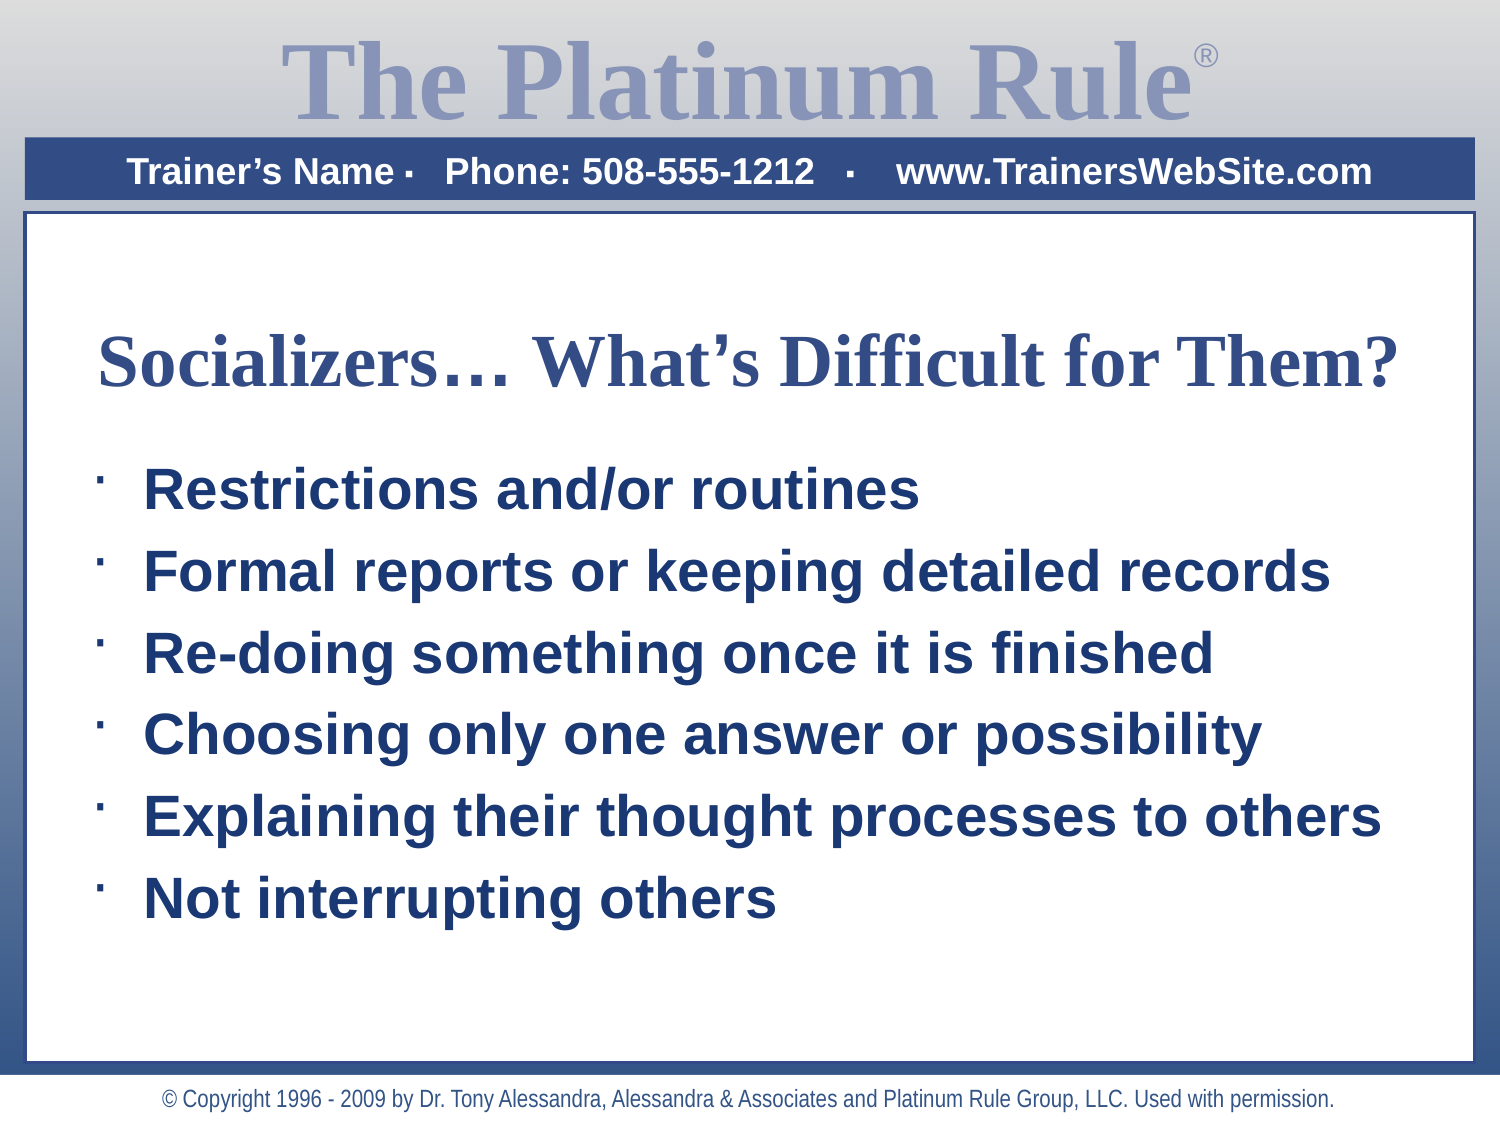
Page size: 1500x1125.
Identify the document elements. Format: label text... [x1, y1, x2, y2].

text_box Restrictions and/or routines Formal reports or keeping detailed records Re-doing something once it is finished Choosing only one answer or possibility Explaining their thought processes to others Not interrupting others [74, 362, 1438, 1085]
footer © Copyright 1996 - 2009 by Dr. Tony Alessandra, Alessandra & Associates and Platinum Rule Group, LLC. Used with permission. [37, 1074, 1463, 1113]
title Socializers… What’s Difficult for Them? [75, 262, 1425, 362]
